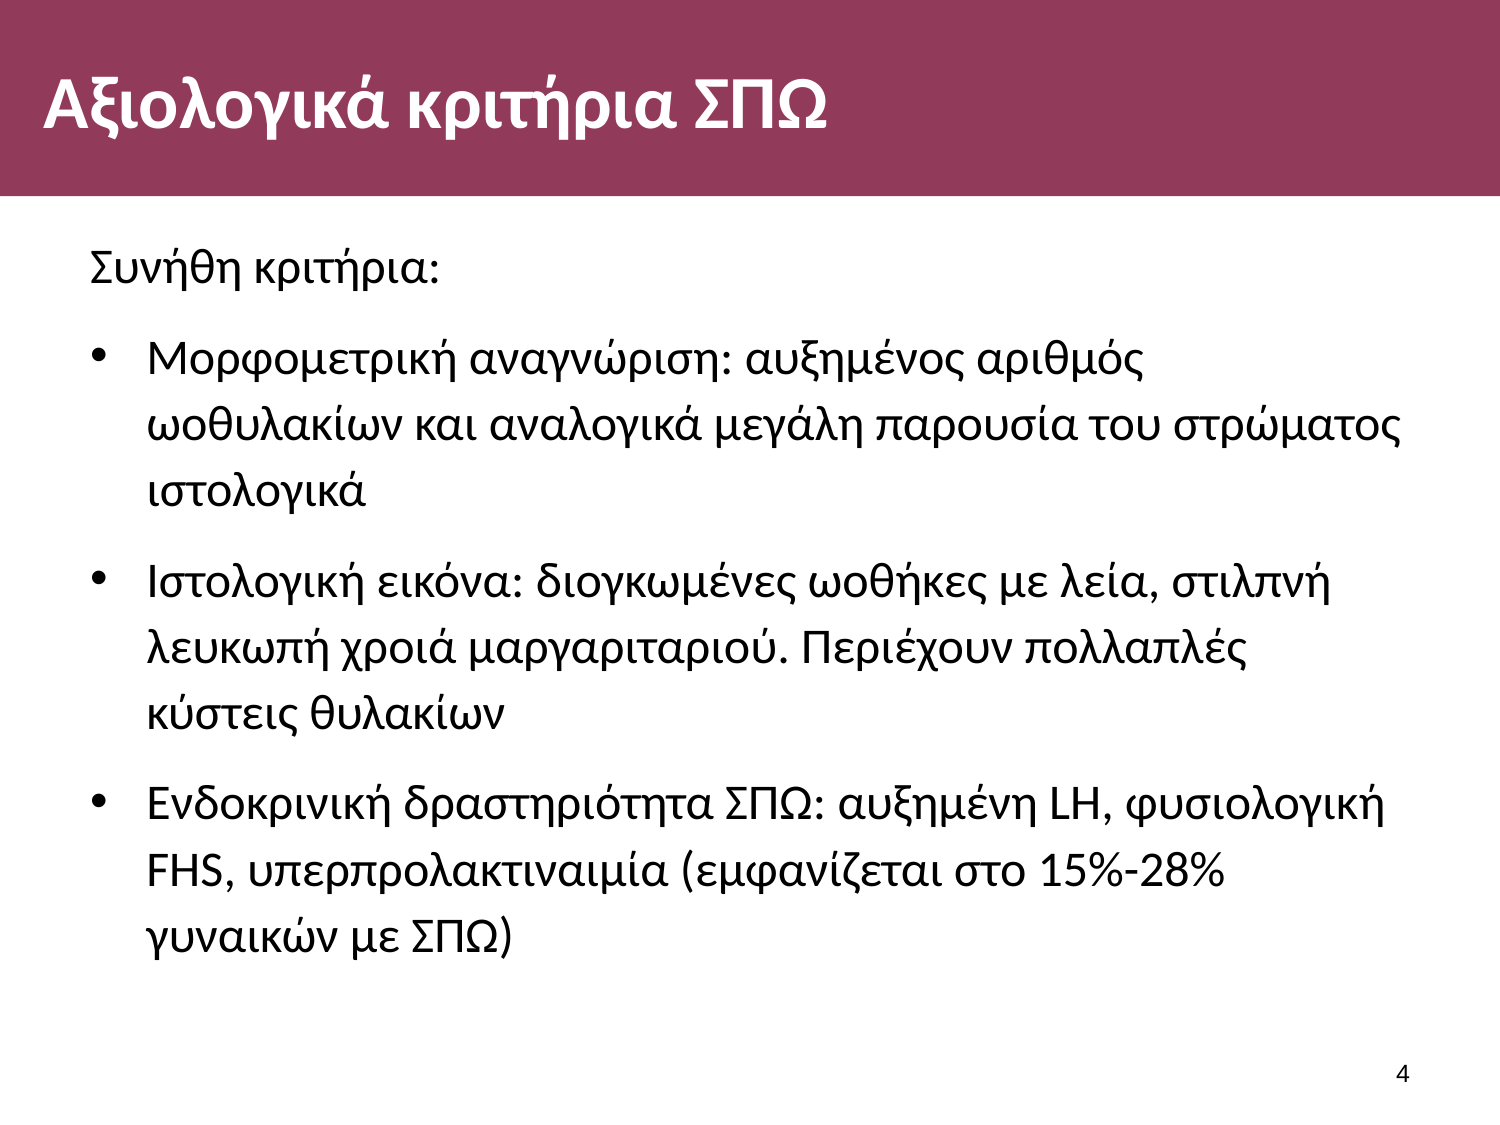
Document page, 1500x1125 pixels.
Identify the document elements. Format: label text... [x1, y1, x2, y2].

slide_number 3 [1074, 1042, 1425, 1103]
title Αξιολογικά κριτήρια ΣΠΩ [0, 0, 1500, 197]
list Συνήθη κριτήρια: Μορφομετρική αναγνώριση: αυξημένος αριθμός ωοθυλακίων και αναλογικά μεγάλη παρουσία του στρώματος ιστολογικά Ιστολογική εικόνα: διογκωμένες ωοθήκες με λεία, στιλπνή λευκωπή χροιά μαργαριταριού. Περιέχουν πολλαπλές κύστεις θυλακίων Ενδοκρινική δραστηριότητα ΣΠΩ: αυξημένη LH, φυσιολογική FHS, υπερπρολακτιναιμία (εμφανίζεται στο 15%-28% γυναικών με ΣΠΩ) [75, 219, 1425, 1024]
